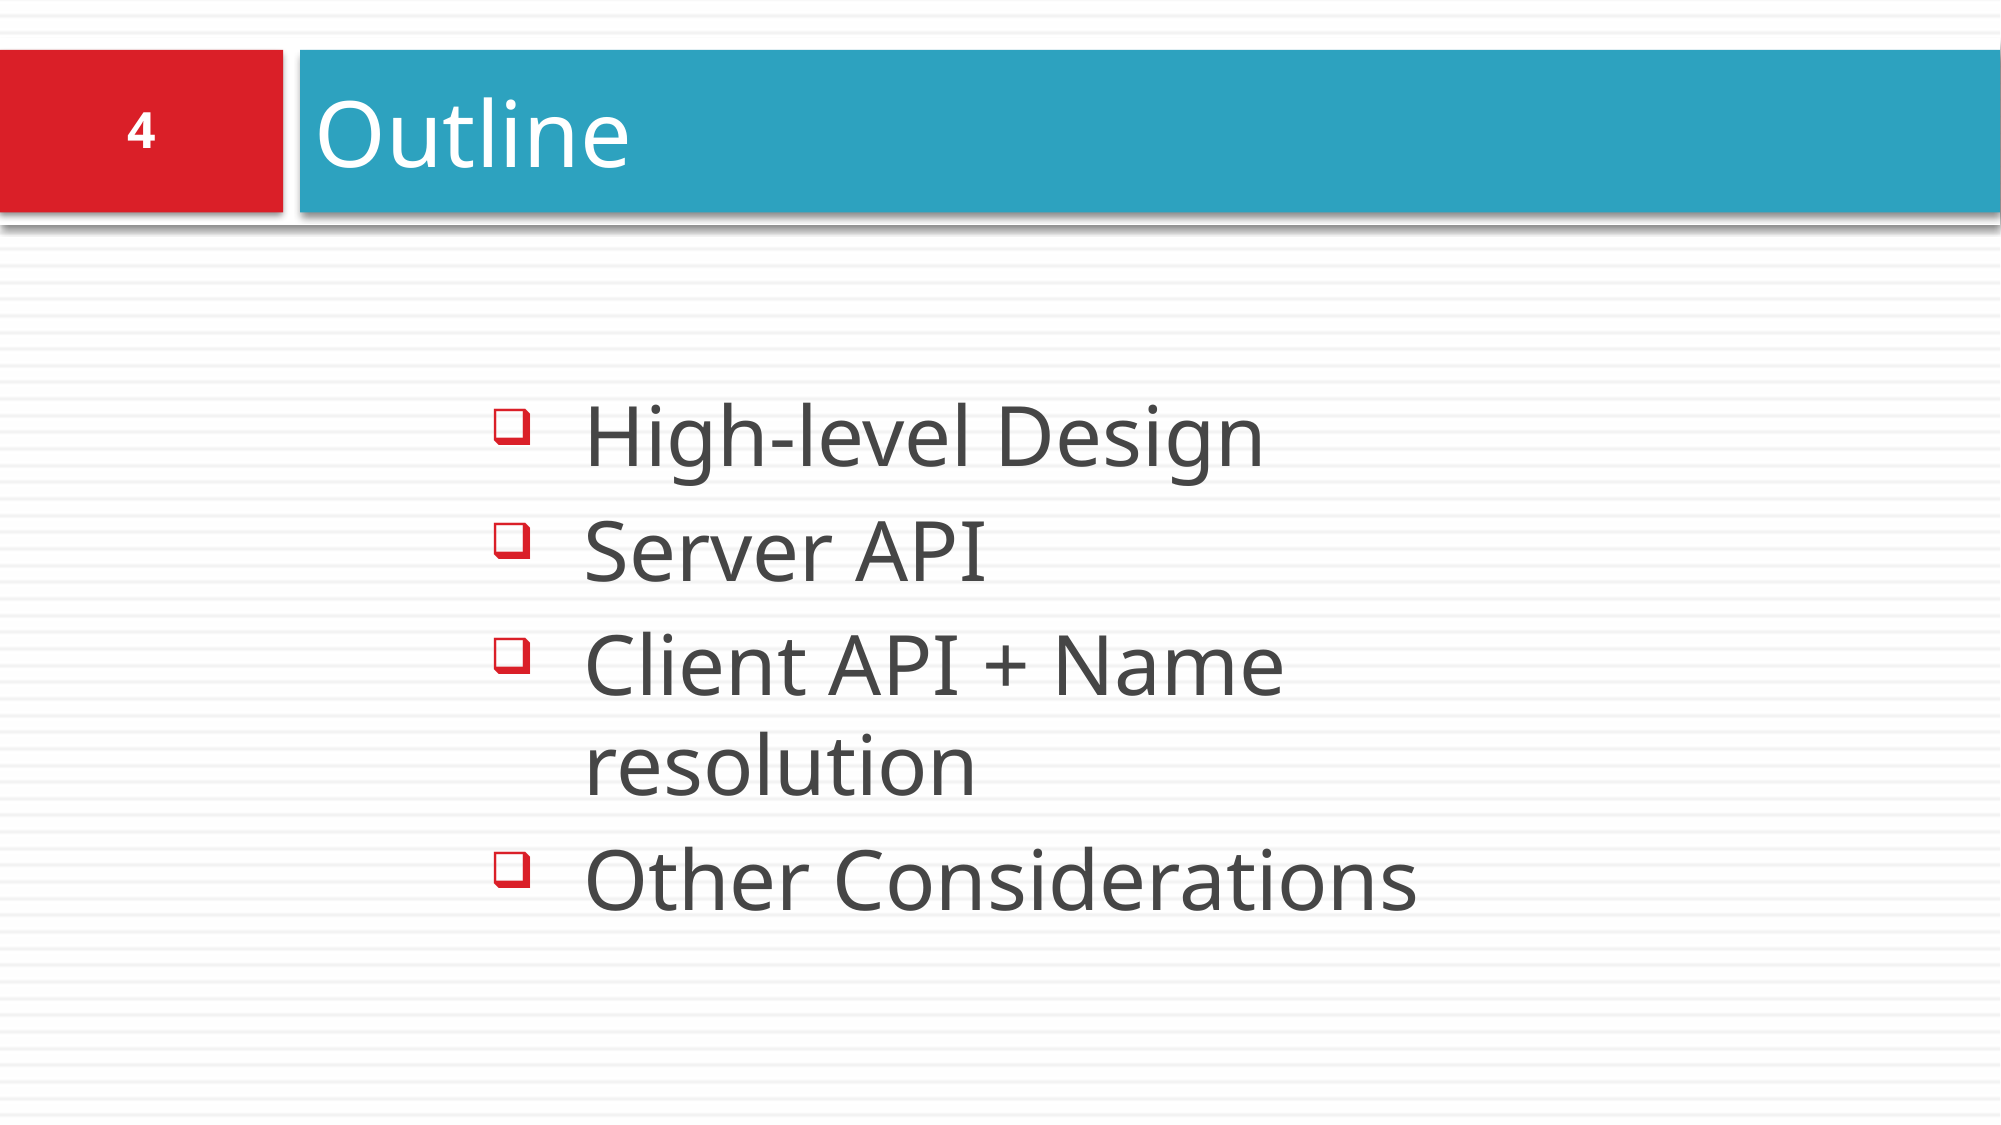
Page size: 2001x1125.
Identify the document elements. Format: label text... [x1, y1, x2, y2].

slide_number 4 [0, 75, 284, 191]
list High-level Design Server API Client API + Name resolution Other Considerations [474, 376, 1644, 1041]
title Outline [300, 50, 1967, 213]
